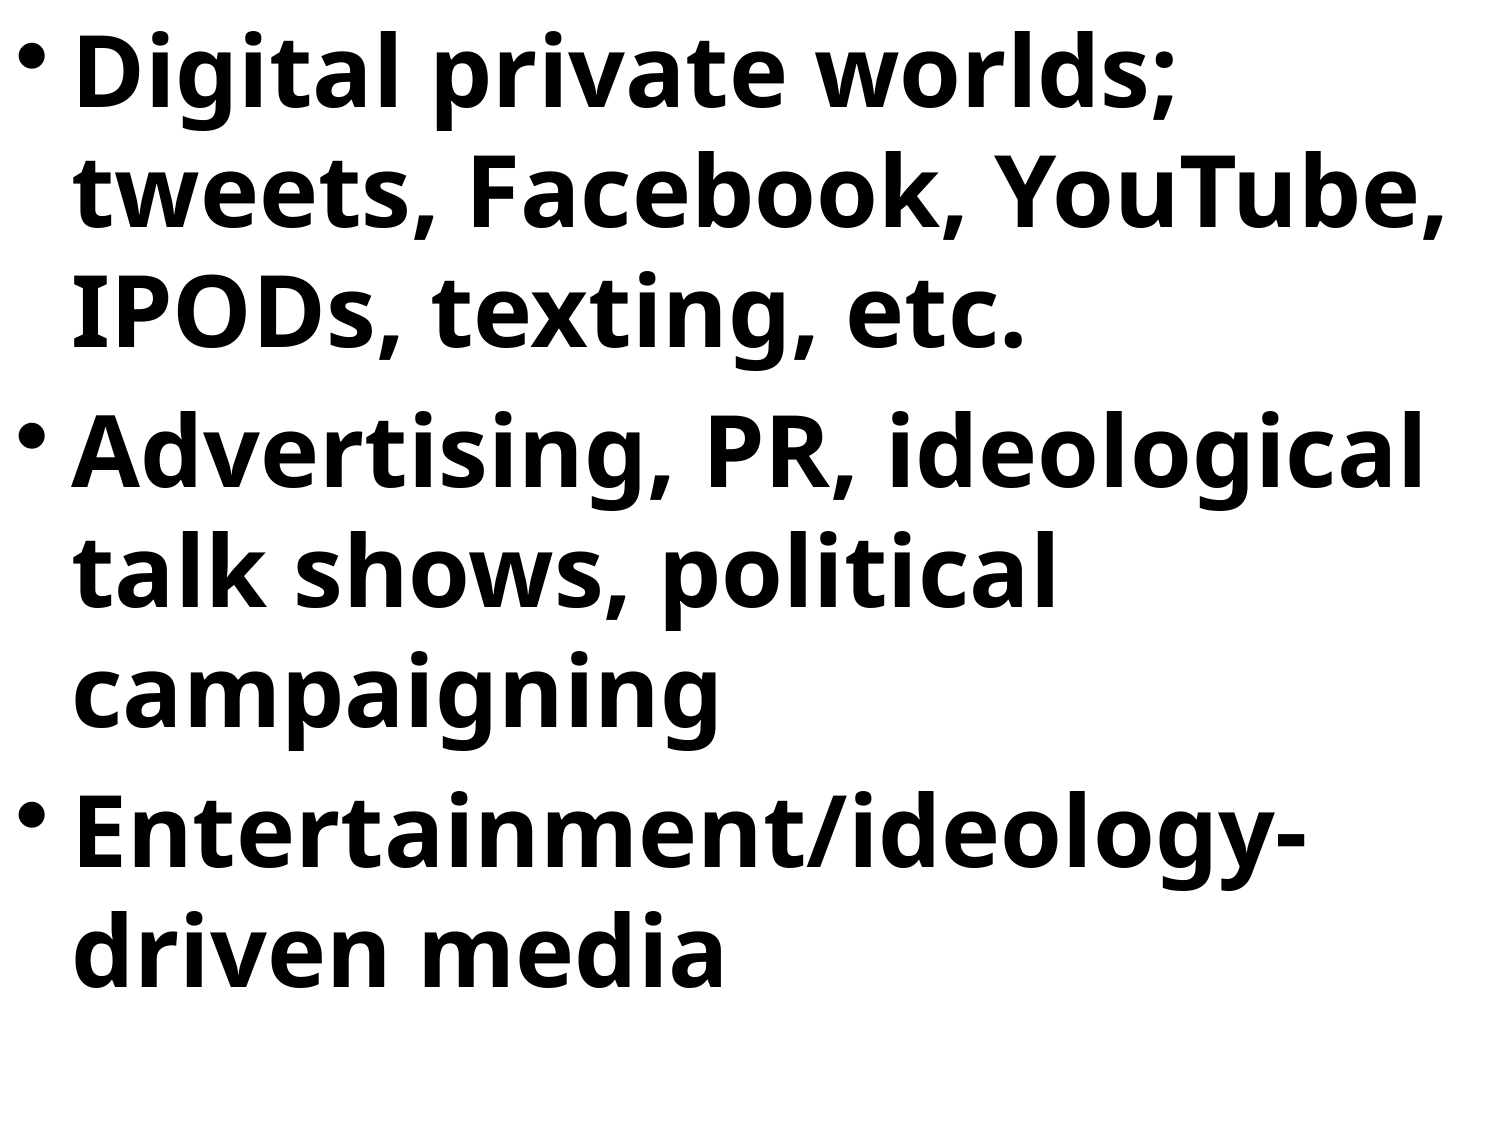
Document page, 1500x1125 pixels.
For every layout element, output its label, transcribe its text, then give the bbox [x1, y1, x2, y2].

list Digital private worlds; tweets, Facebook, YouTube, IPODs, texting, etc. Advertising, PR, ideological talk shows, political campaigning Entertainment/ideology-driven media [0, 0, 1500, 1125]
